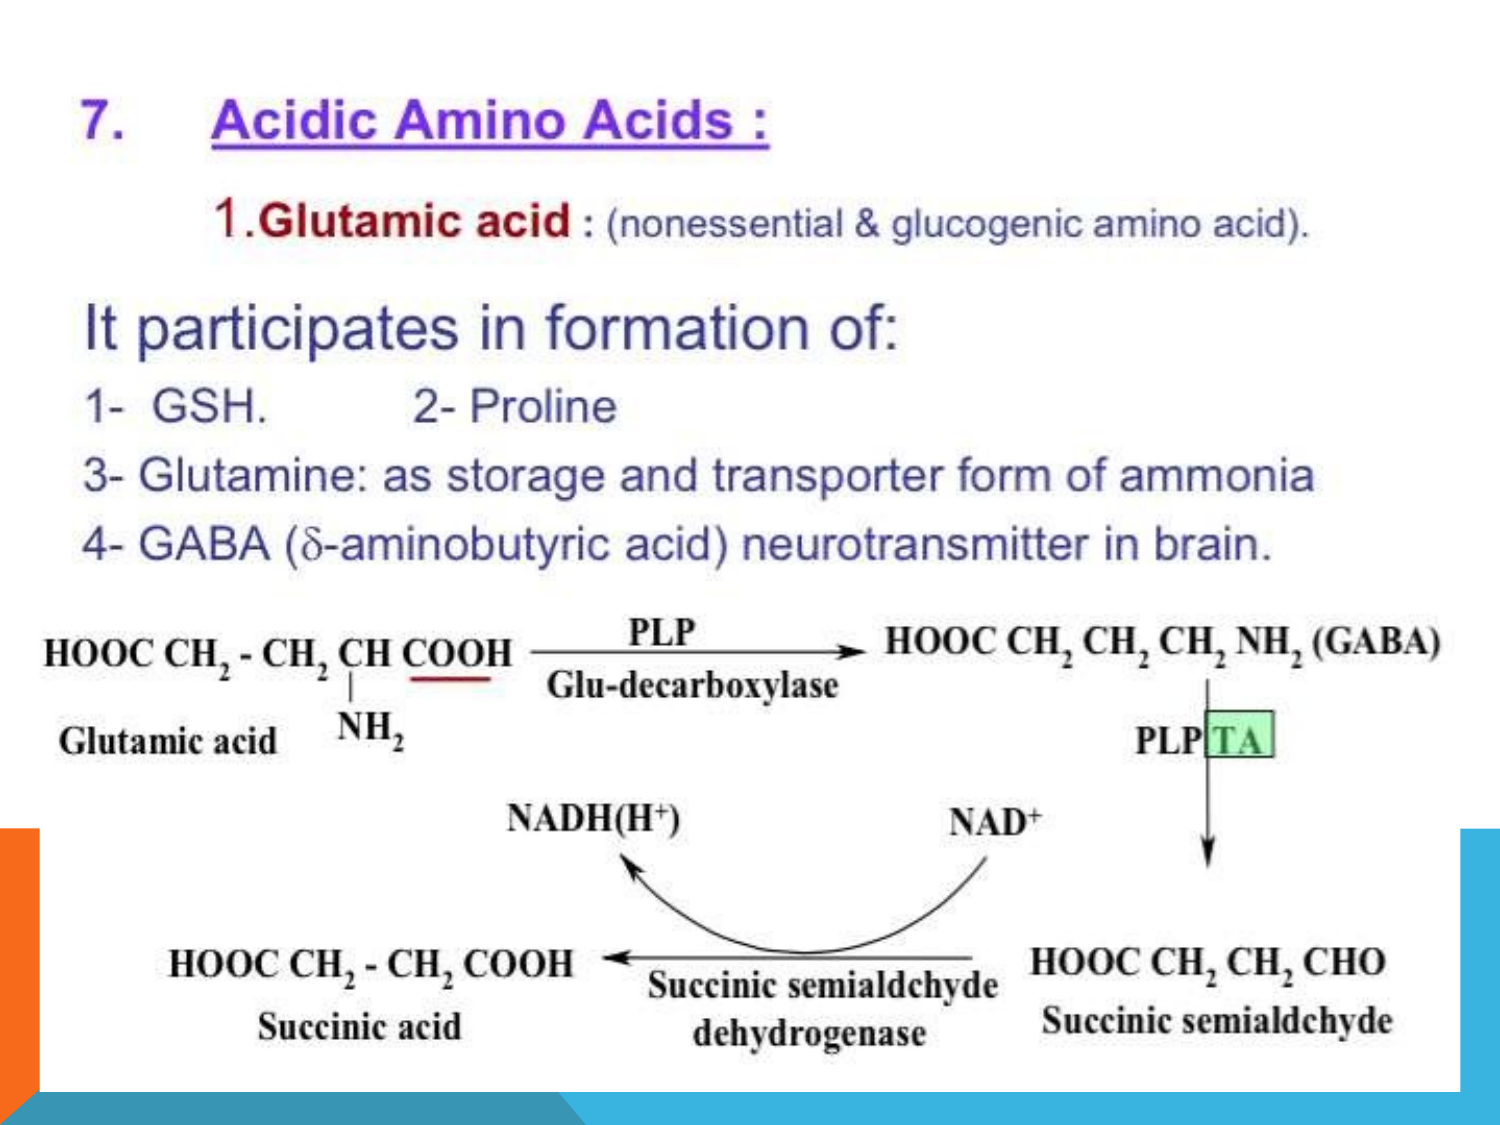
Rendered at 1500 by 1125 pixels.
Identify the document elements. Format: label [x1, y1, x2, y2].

text_box [39, 31, 1461, 1092]
text_box [0, 828, 1500, 1125]
